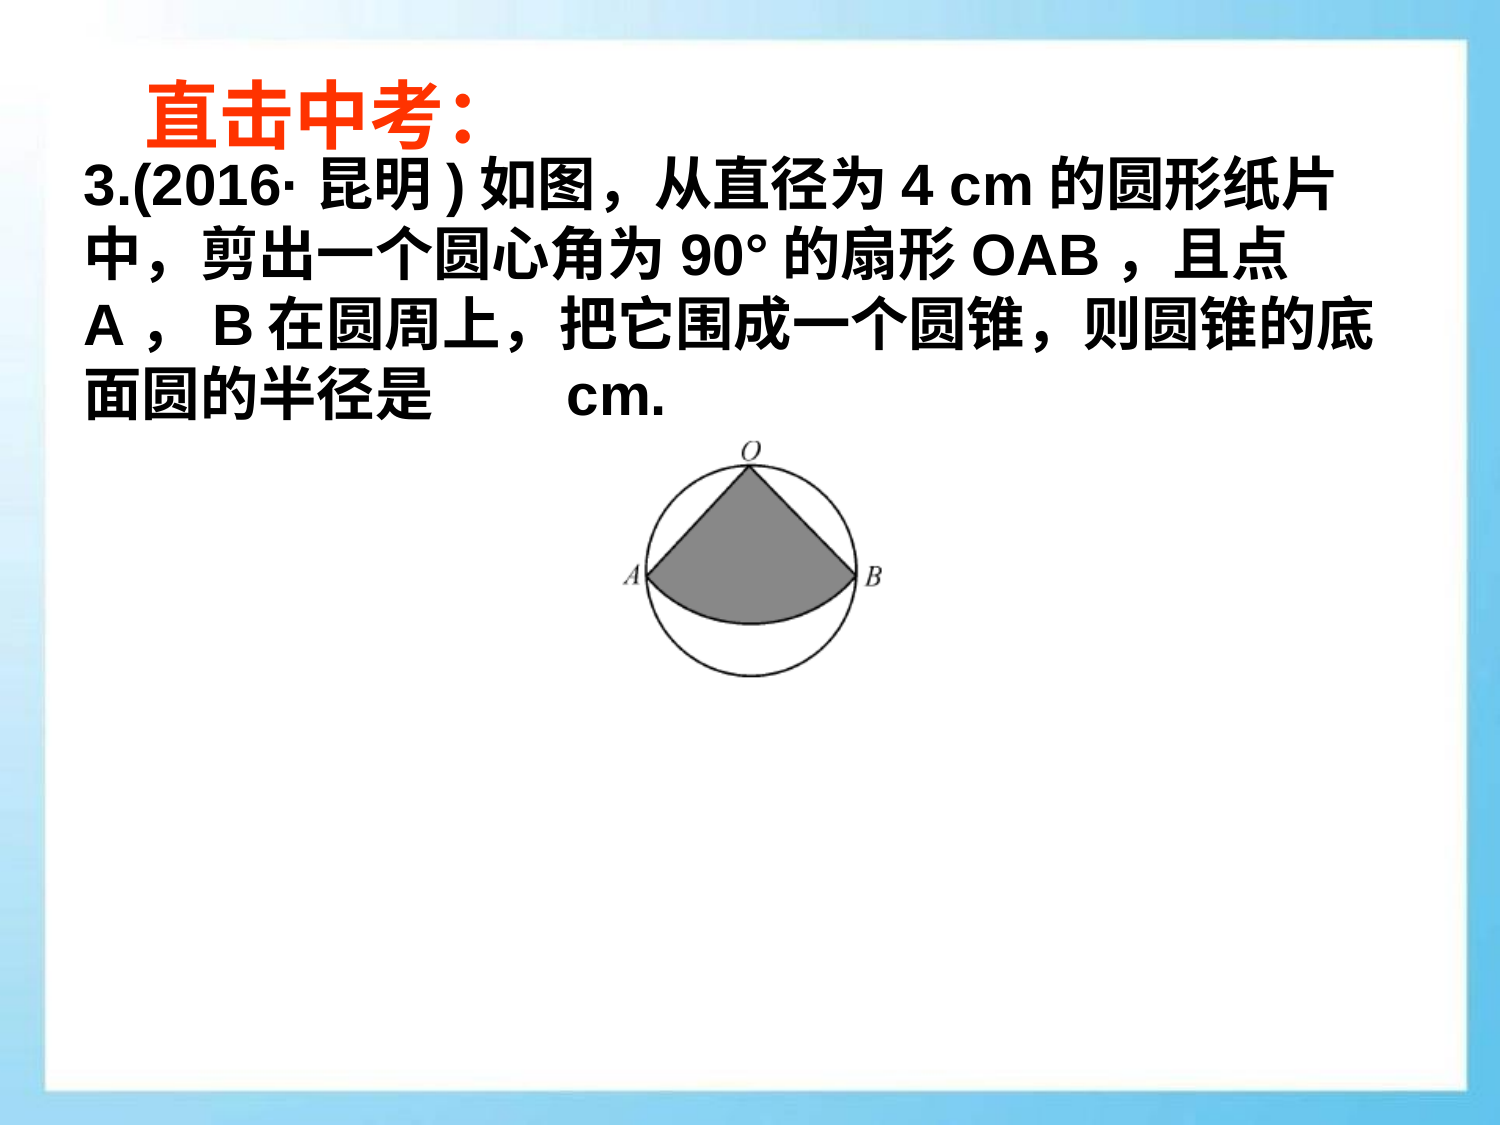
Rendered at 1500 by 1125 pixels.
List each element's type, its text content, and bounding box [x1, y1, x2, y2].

text_box 直击中考： [129, 60, 913, 166]
picture [0, 0, 1500, 1125]
text_box 3.(2016·昆明)如图，从直径为4 cm的圆形纸片中，剪出一个圆心角为90°的扇形OAB，且点A，B在圆周上，把它围成一个圆锥，则圆锥的底面圆的半径是 cm. [69, 140, 1431, 435]
